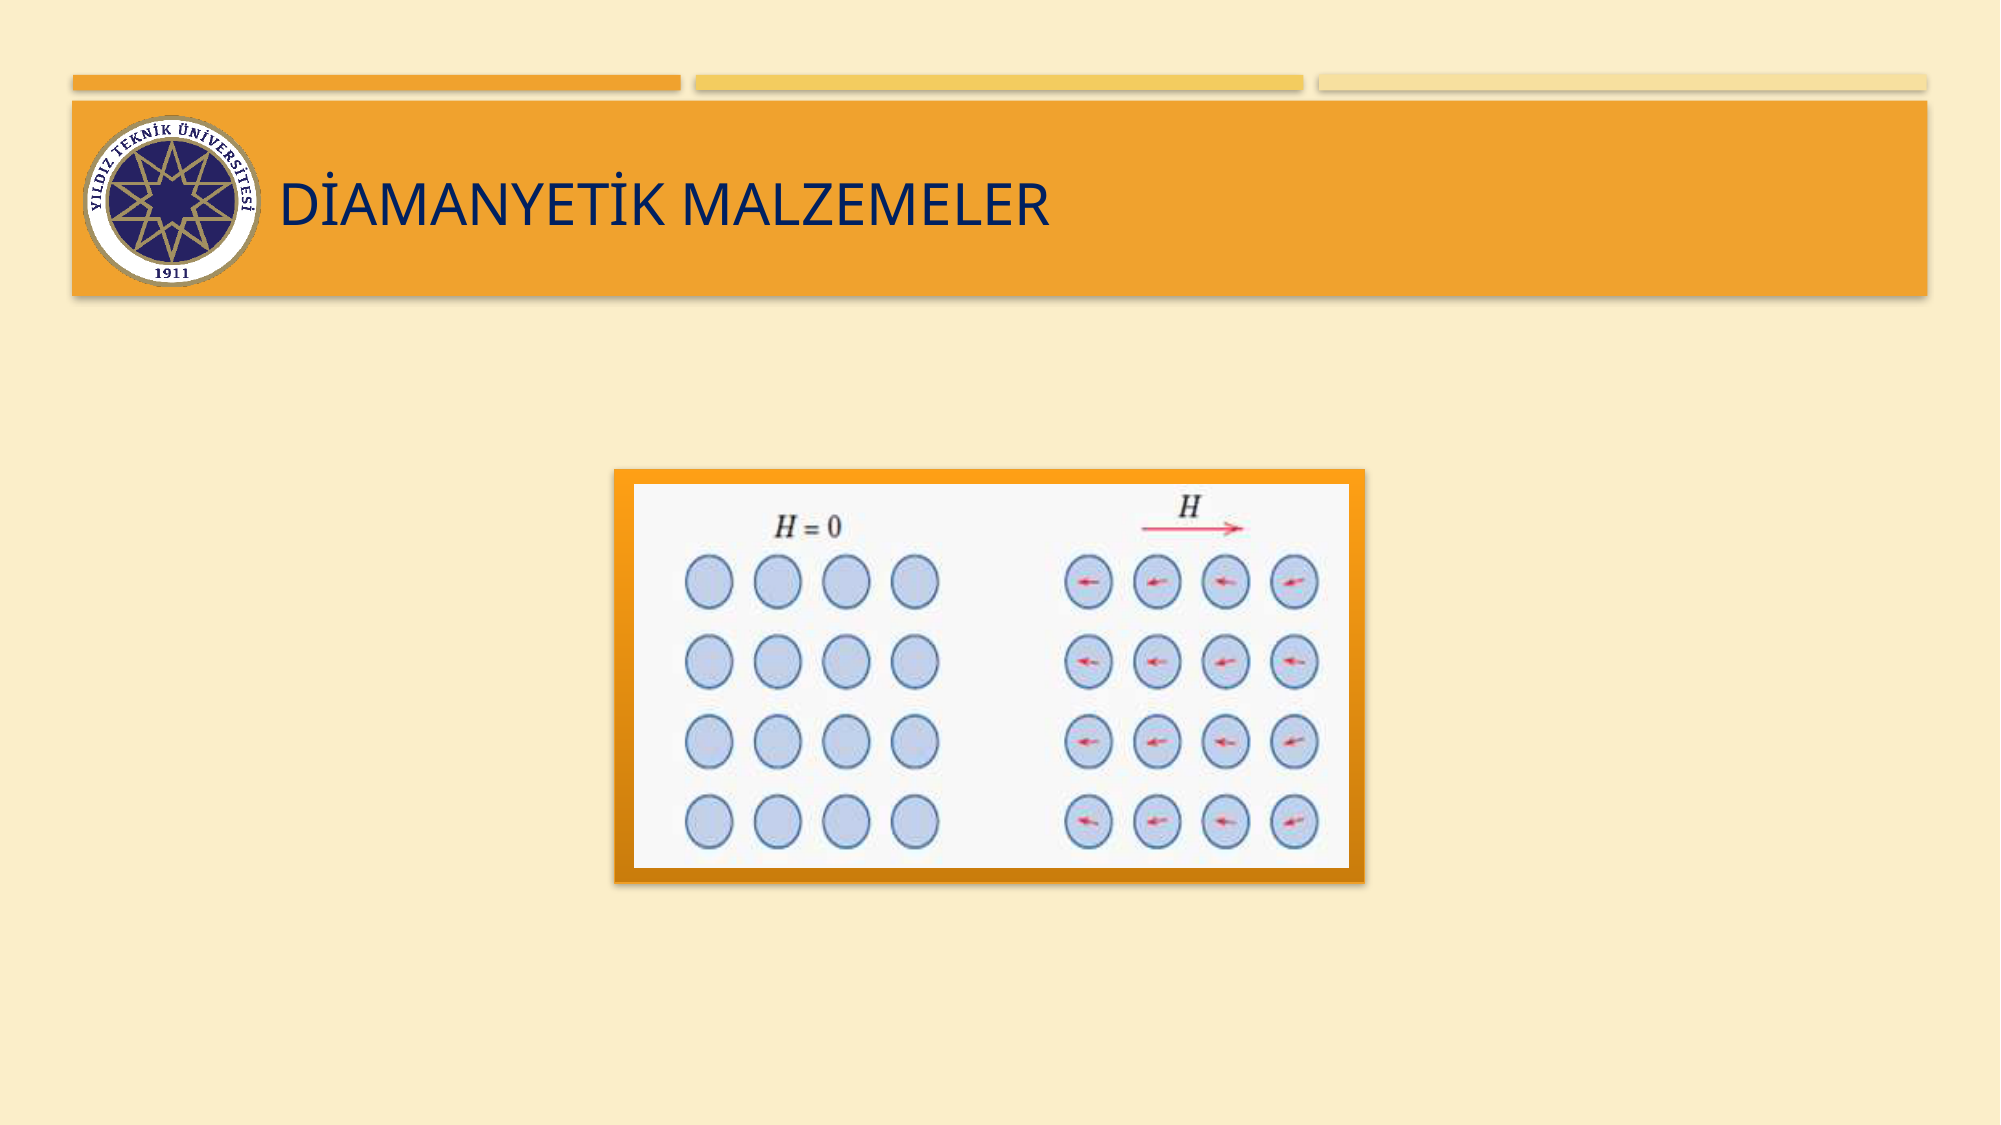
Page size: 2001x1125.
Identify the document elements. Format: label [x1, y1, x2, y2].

picture [633, 483, 1350, 869]
text_box [614, 469, 1365, 884]
text_box [80, 112, 1241, 293]
